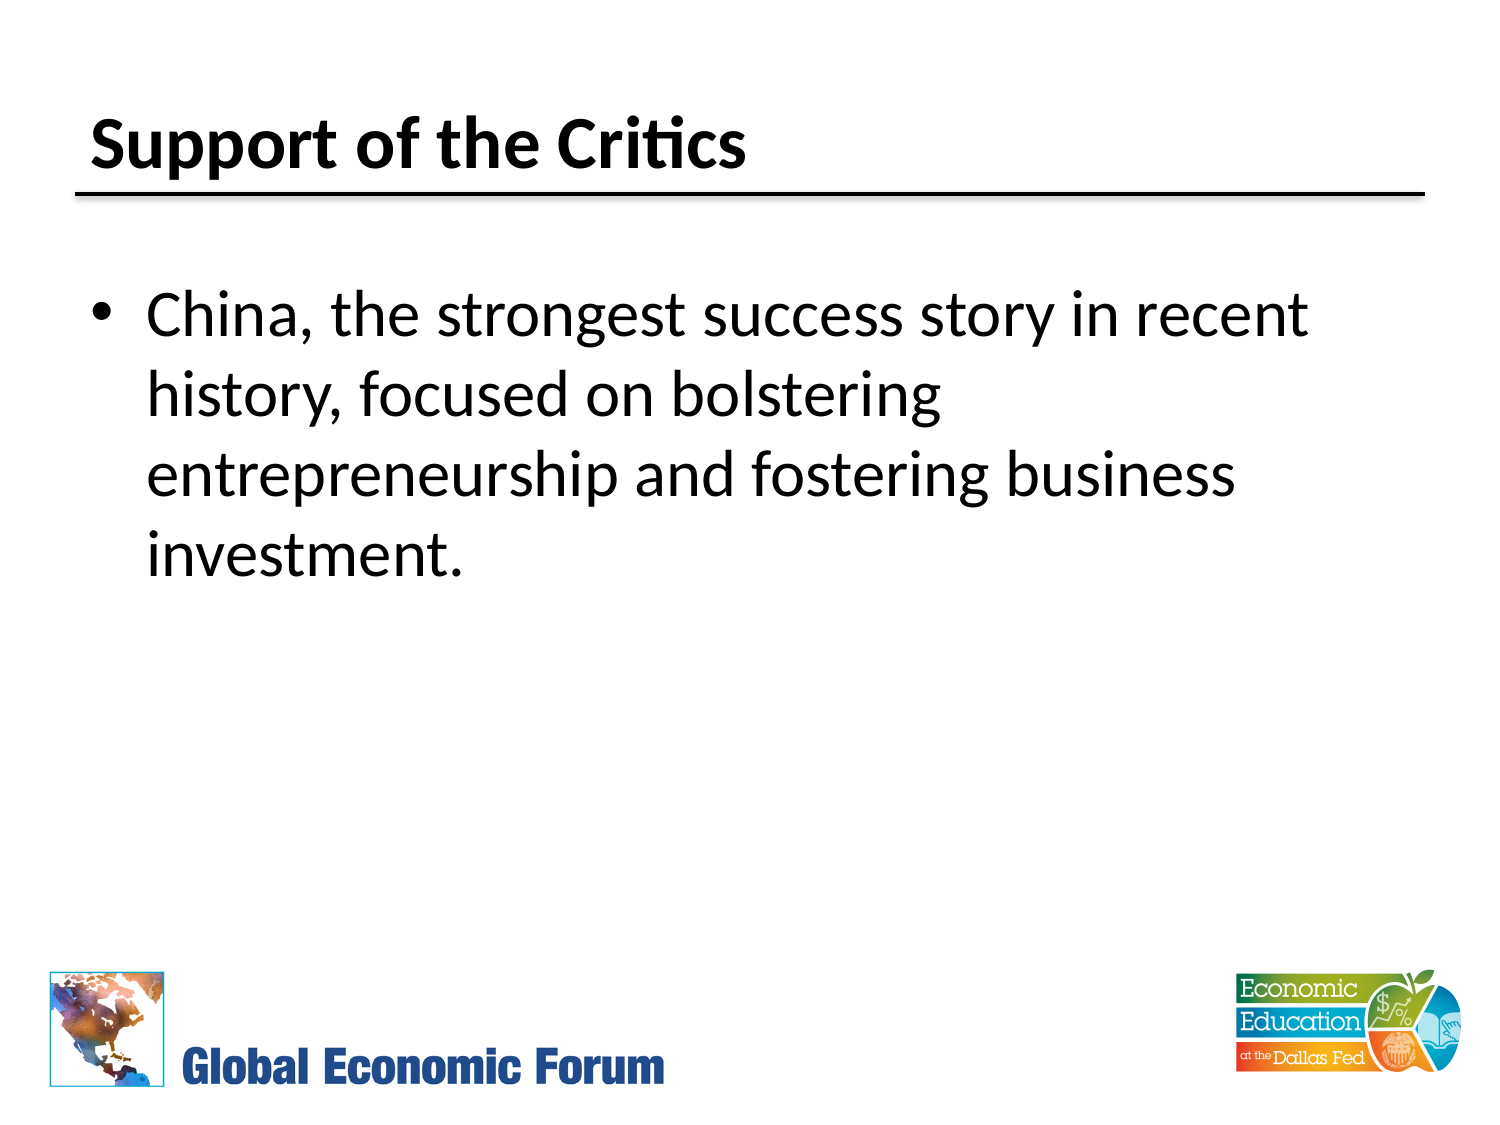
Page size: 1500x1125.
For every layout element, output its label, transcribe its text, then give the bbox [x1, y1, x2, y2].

list China, the strongest success story in recent history, focused on bolstering entrepreneurship and fostering business investment. [75, 262, 1425, 838]
title Support of the Critics [75, 45, 1425, 233]
picture [46, 968, 678, 1094]
picture [1229, 964, 1466, 1082]
